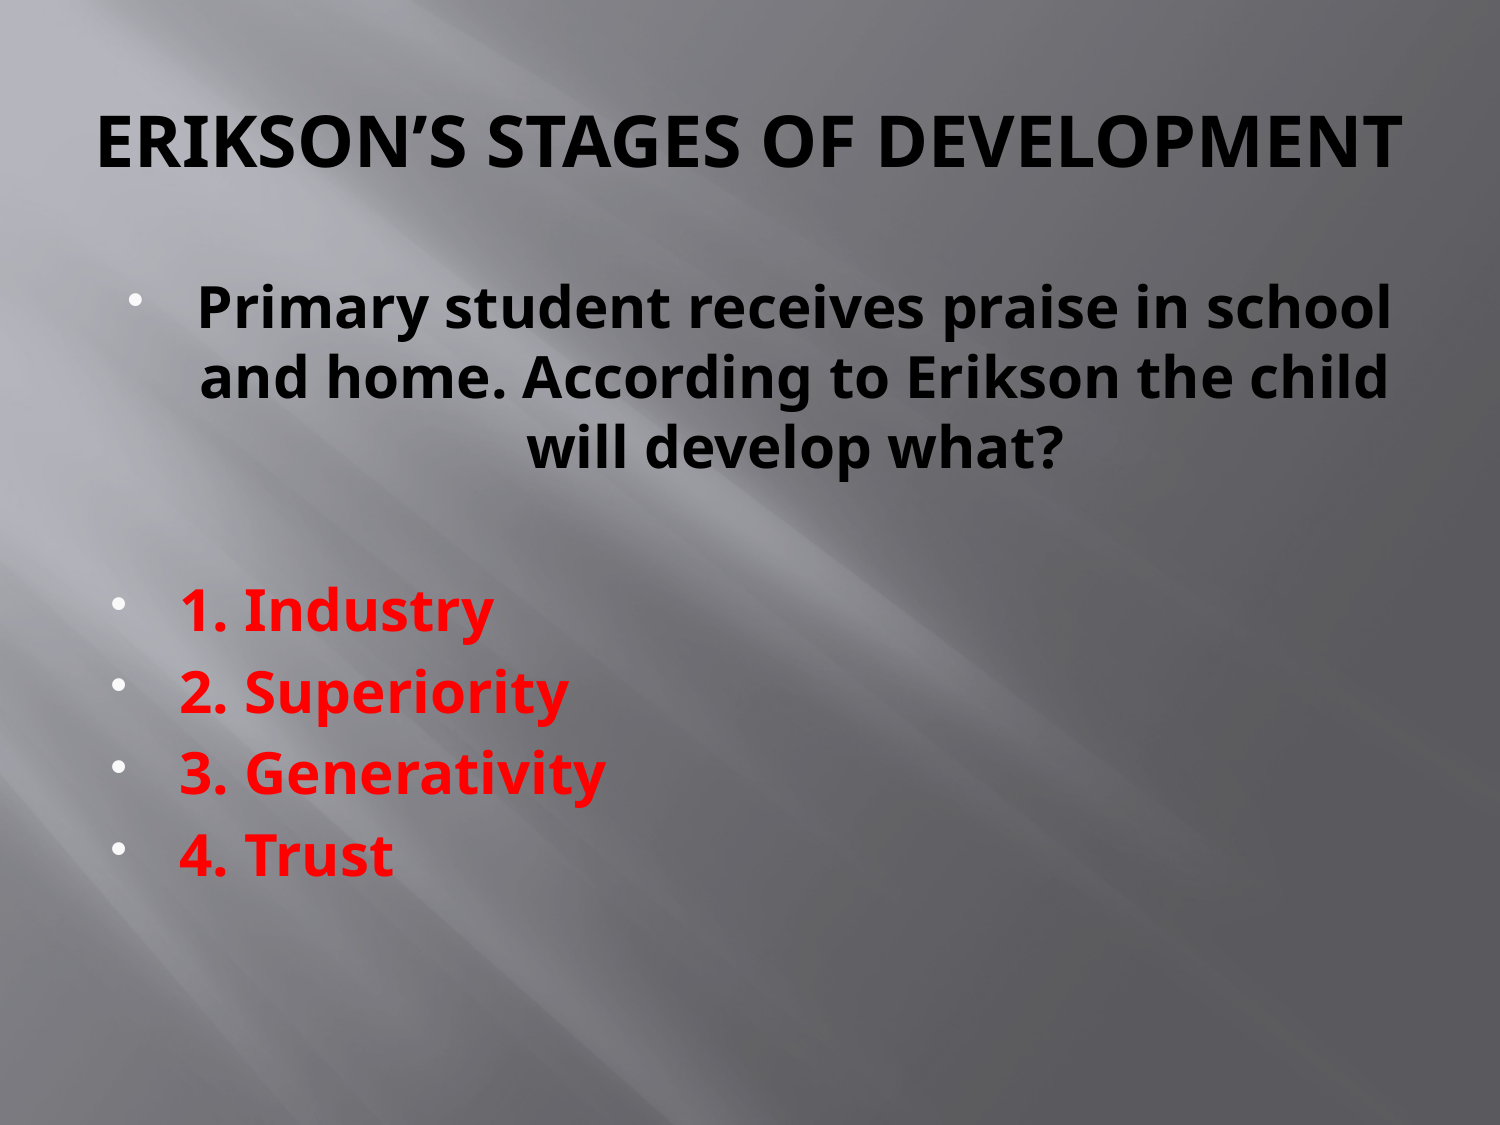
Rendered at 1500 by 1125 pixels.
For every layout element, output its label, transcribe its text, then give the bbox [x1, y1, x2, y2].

list Primary student receives praise in school and home. According to Erikson the child will develop what? 1. Industry 2. Superiority 3. Generativity 4. Trust [75, 262, 1425, 1035]
title ERIKSON’S STAGES OF DEVELOPMENT [75, 45, 1425, 233]
